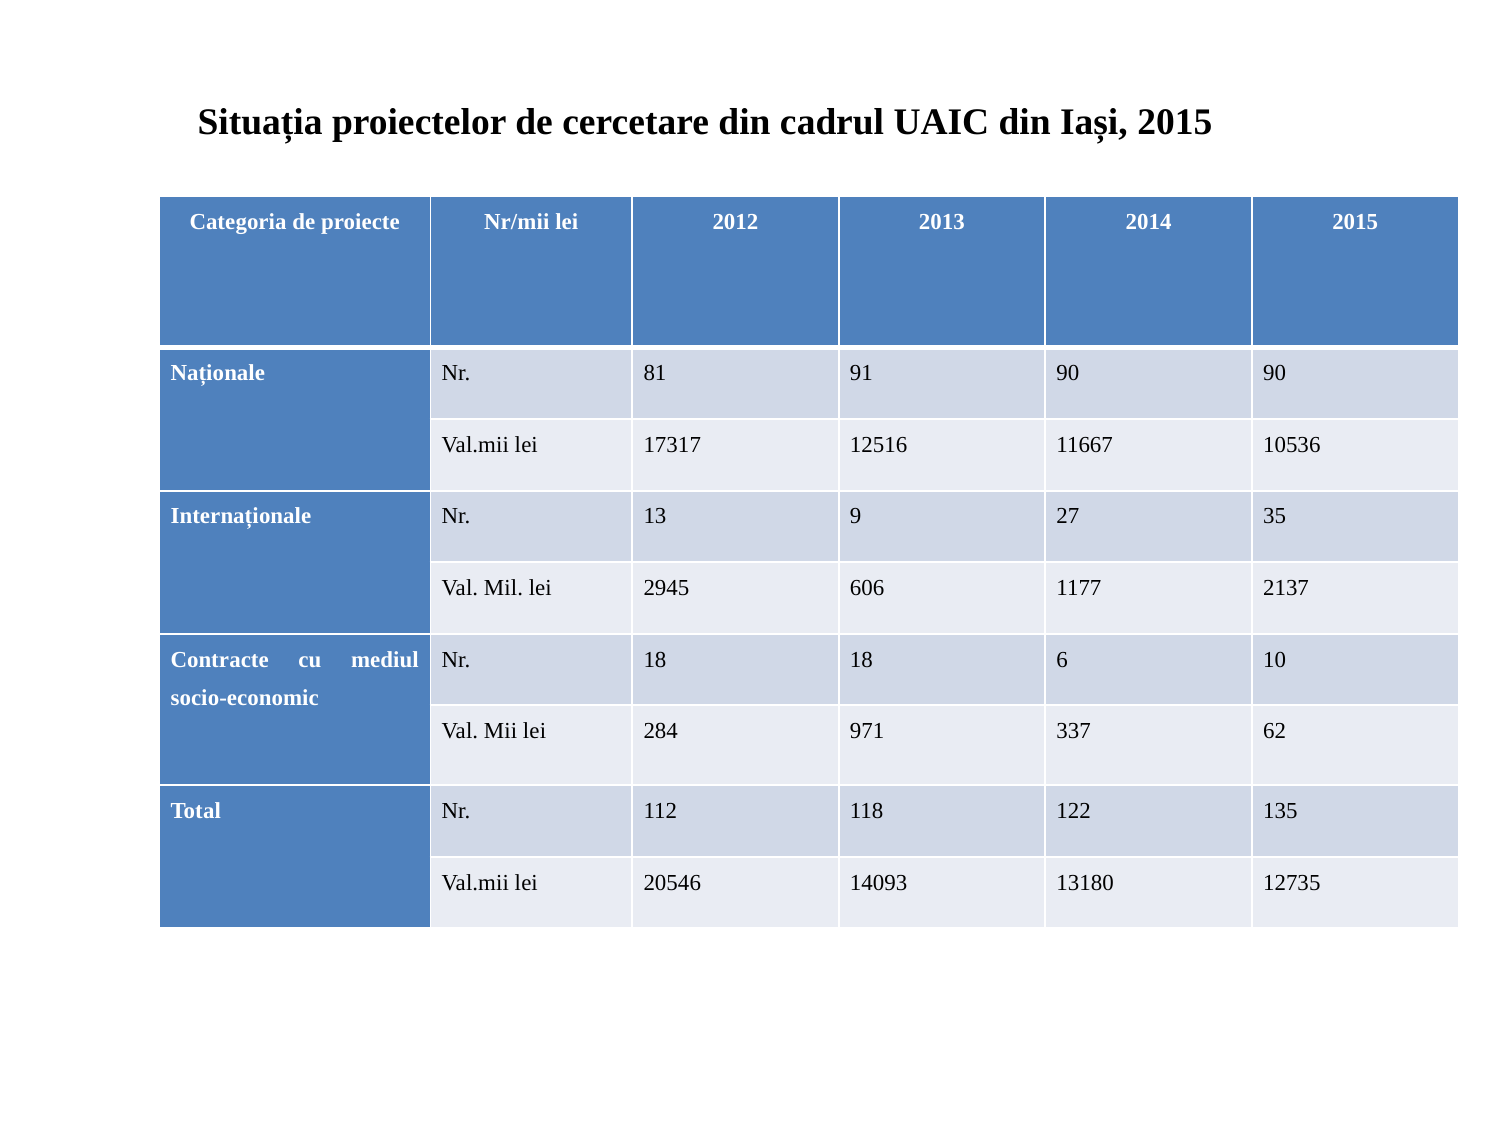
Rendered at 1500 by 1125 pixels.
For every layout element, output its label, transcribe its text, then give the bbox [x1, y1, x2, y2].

text_box Situația proiectelor de cercetare din cadrul UAIC din Iași, 2015 [182, 89, 1400, 195]
table_cell 284 [633, 706, 838, 784]
table_cell Val.mii lei [431, 420, 631, 490]
table_cell 90 [1046, 350, 1251, 418]
table_cell 91 [840, 350, 1044, 418]
table_header Nr/mii lei [431, 197, 631, 345]
table_cell Contracte cu mediul socio-economic [160, 635, 430, 784]
table_cell Naționale [160, 350, 430, 490]
table_cell 62 [1253, 706, 1458, 784]
table_cell 6 [1046, 635, 1251, 704]
table_cell 337 [1046, 706, 1251, 784]
table_header 2014 [1046, 197, 1251, 345]
table_cell Val.mii lei [431, 858, 631, 927]
table_cell Internaționale [160, 492, 430, 633]
table_cell 35 [1253, 492, 1458, 561]
table_cell 11667 [1046, 420, 1251, 490]
table_cell 12735 [1253, 858, 1458, 927]
table_cell Nr. [431, 492, 631, 561]
table_cell 12516 [840, 420, 1044, 490]
table_cell 17317 [633, 420, 838, 490]
table_cell 9 [840, 492, 1044, 561]
table_cell 122 [1046, 786, 1251, 856]
table_header Categoria de proiecte [160, 197, 430, 345]
table_cell Nr. [431, 350, 631, 418]
table_cell 2945 [633, 563, 838, 633]
table_cell 13180 [1046, 858, 1251, 927]
table_cell 13 [633, 492, 838, 561]
table_cell 118 [840, 786, 1044, 856]
table_cell Val. Mii lei [431, 706, 631, 784]
table_cell 10 [1253, 635, 1458, 704]
table_cell 10536 [1253, 420, 1458, 490]
table_cell Total [160, 786, 430, 927]
table_cell 27 [1046, 492, 1251, 561]
table_cell 20546 [633, 858, 838, 927]
table_cell 90 [1253, 350, 1458, 418]
table_cell 18 [840, 635, 1044, 704]
table_cell 81 [633, 350, 838, 418]
table_cell 18 [633, 635, 838, 704]
table_cell Nr. [431, 786, 631, 856]
table_cell 971 [840, 706, 1044, 784]
table_cell 2137 [1253, 563, 1458, 633]
table_cell 14093 [840, 858, 1044, 927]
table_header 2015 [1253, 197, 1458, 345]
table_cell 135 [1253, 786, 1458, 856]
table_header 2013 [840, 197, 1044, 345]
table_cell 606 [840, 563, 1044, 633]
table_cell 112 [633, 786, 838, 856]
table_cell Nr. [431, 635, 631, 704]
table_cell 1177 [1046, 563, 1251, 633]
table_header 2012 [633, 197, 838, 345]
table_cell Val. Mil. lei [431, 563, 631, 633]
